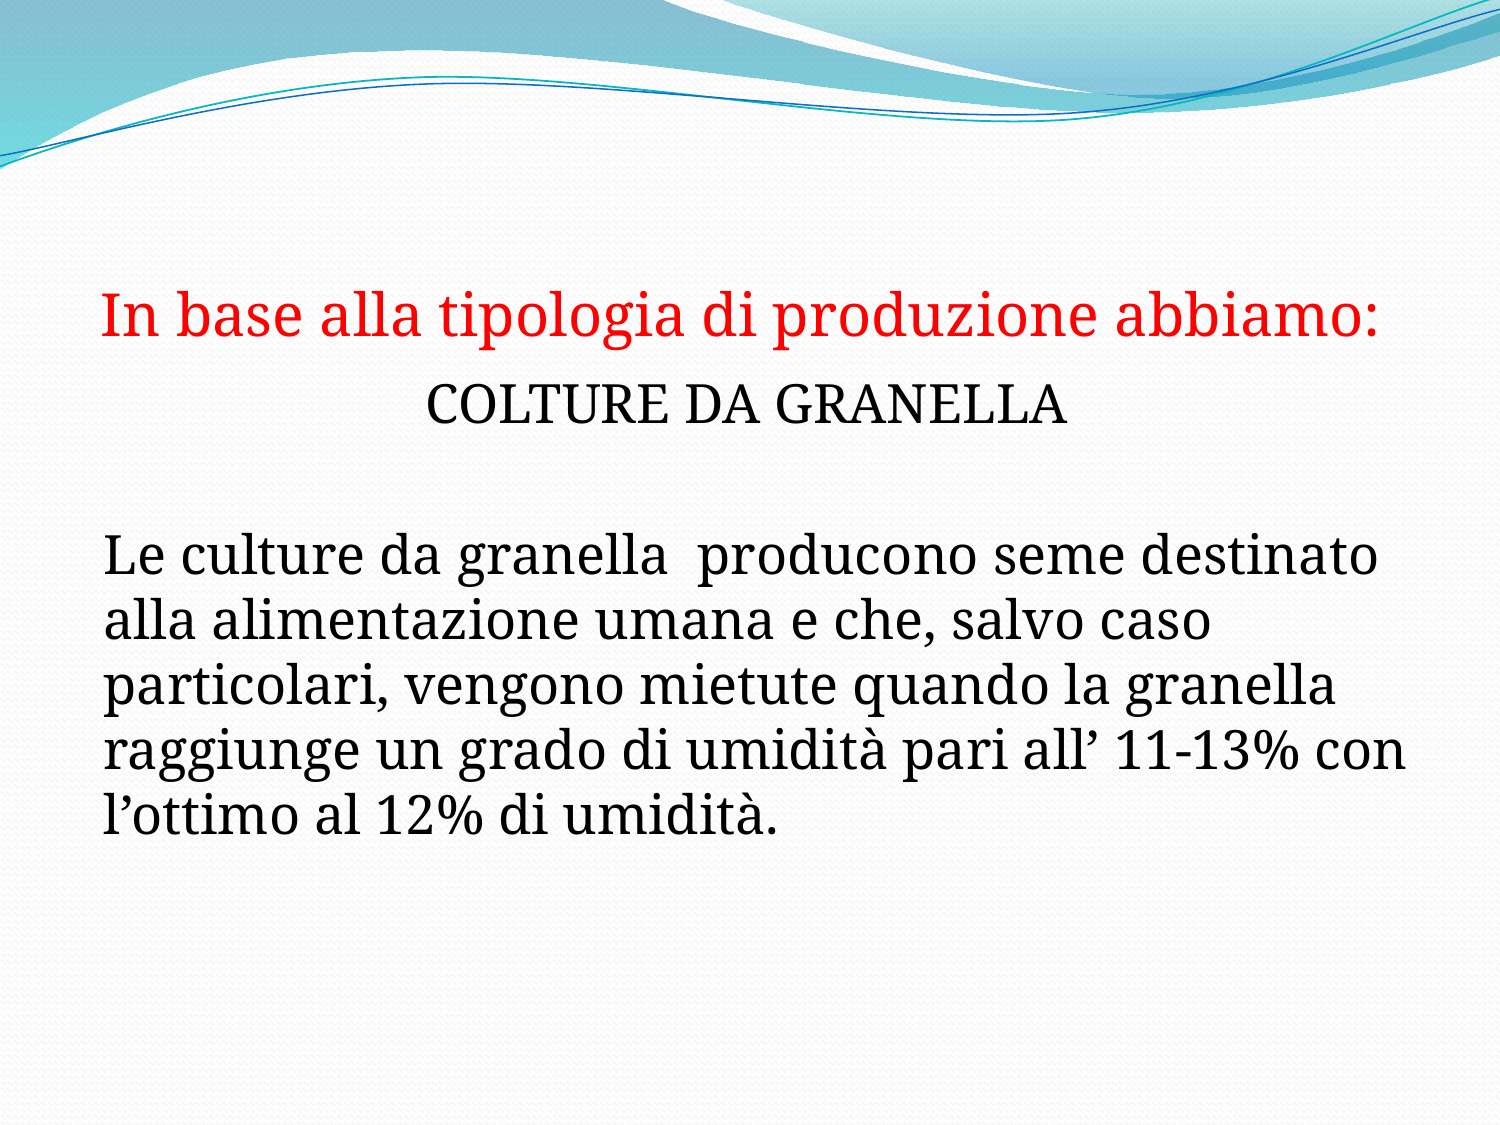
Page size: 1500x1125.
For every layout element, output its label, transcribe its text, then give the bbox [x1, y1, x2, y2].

list COLTURE DA GRANELLA Le culture da granella producono seme destinato alla alimentazione umana e che, salvo caso particolari, vengono mietute quando la granella raggiunge un grado di umidità pari all’ 11-13% con l’ottimo al 12% di umidità. [88, 361, 1439, 1082]
title In base alla tipologia di produzione abbiamo: [100, 231, 1451, 420]
